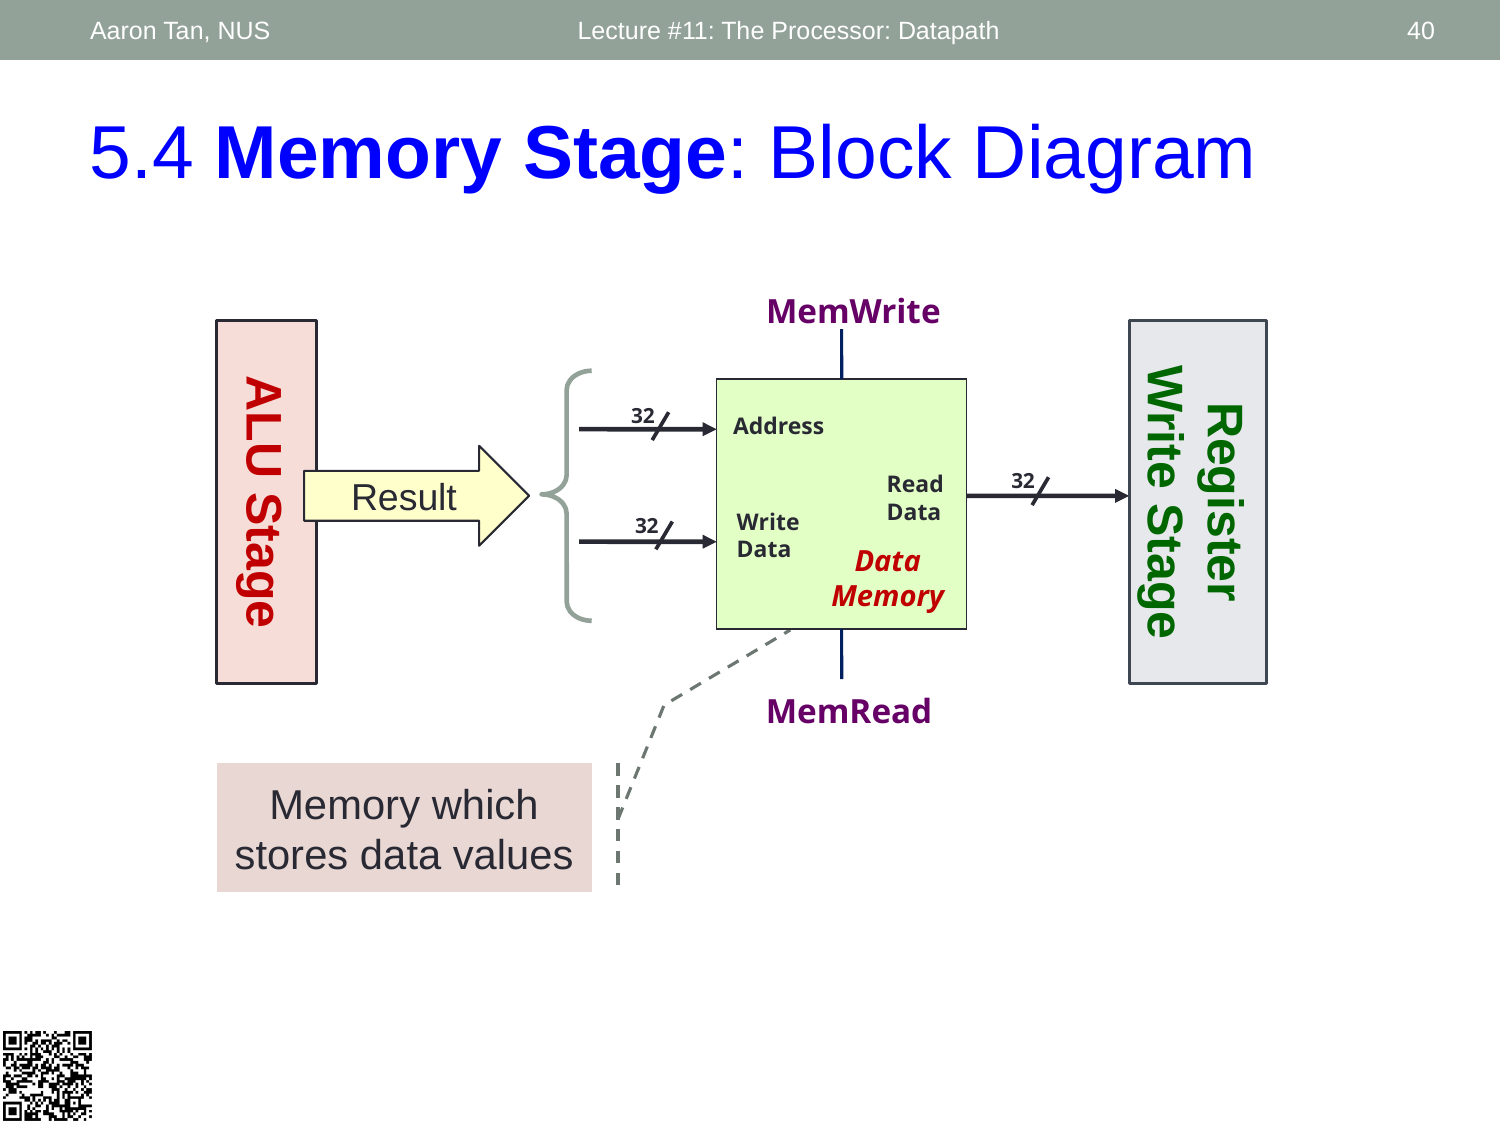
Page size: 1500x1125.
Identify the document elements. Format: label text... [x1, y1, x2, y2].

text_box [216, 283, 1267, 740]
picture [0, 1028, 95, 1124]
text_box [996, 460, 1050, 506]
text_box Memory which stores data values [217, 763, 592, 892]
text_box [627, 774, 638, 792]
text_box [620, 504, 674, 550]
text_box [616, 395, 670, 441]
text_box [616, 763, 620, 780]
footer Lecture #11: The Processor: Datapath [562, 3, 1238, 57]
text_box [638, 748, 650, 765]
slide_number 40 [1308, 3, 1450, 57]
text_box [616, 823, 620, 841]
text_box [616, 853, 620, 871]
text_box 5.4 Memory Stage: Block Diagram [75, 96, 1450, 202]
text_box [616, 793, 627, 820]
slide_number Aaron Tan, NUS [75, 3, 550, 57]
